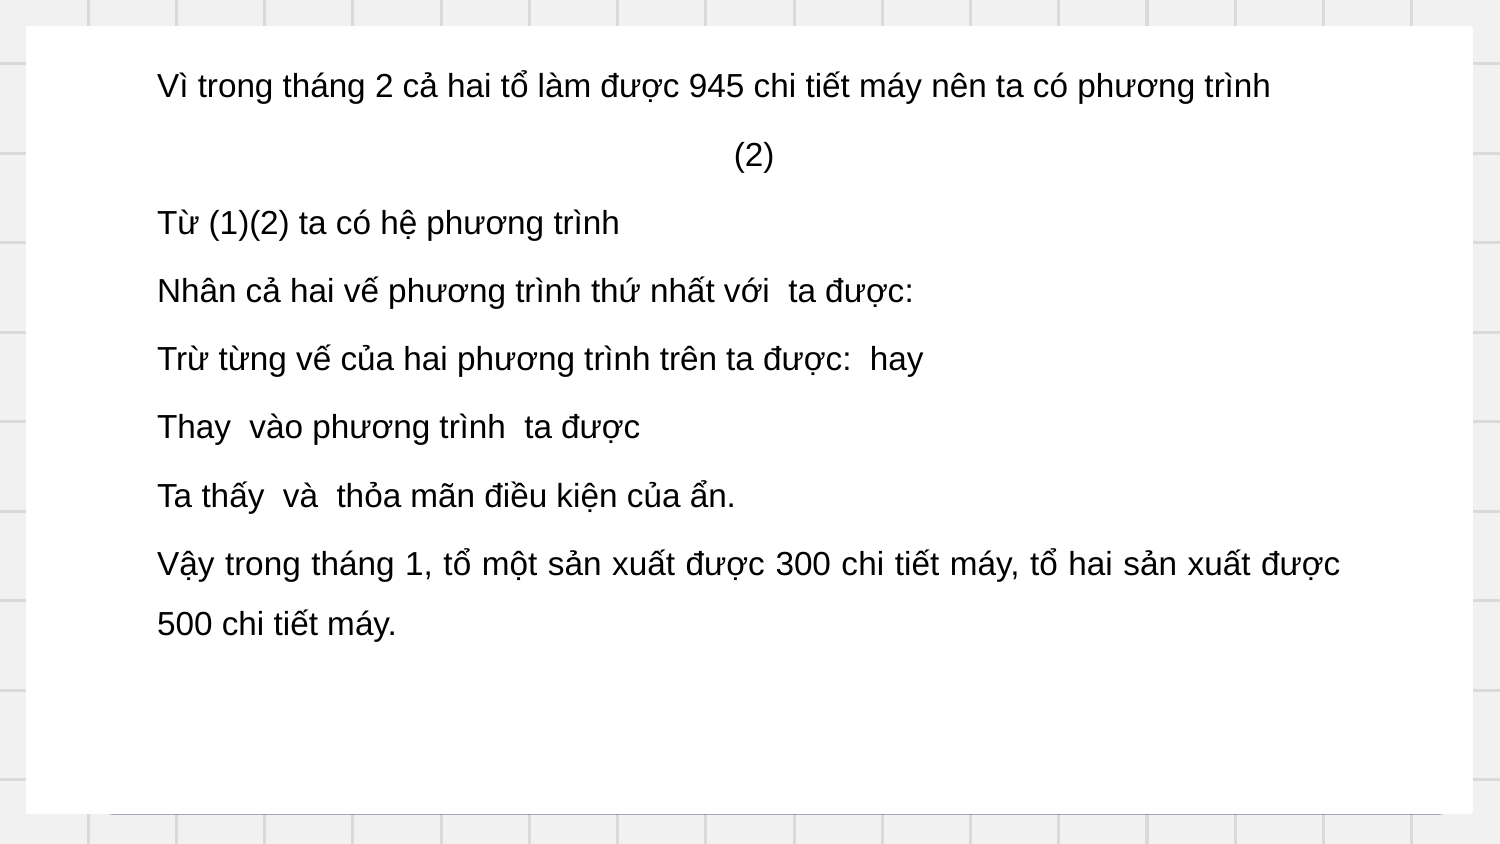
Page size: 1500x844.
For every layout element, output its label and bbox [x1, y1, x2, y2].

text_box [26, 26, 1473, 814]
